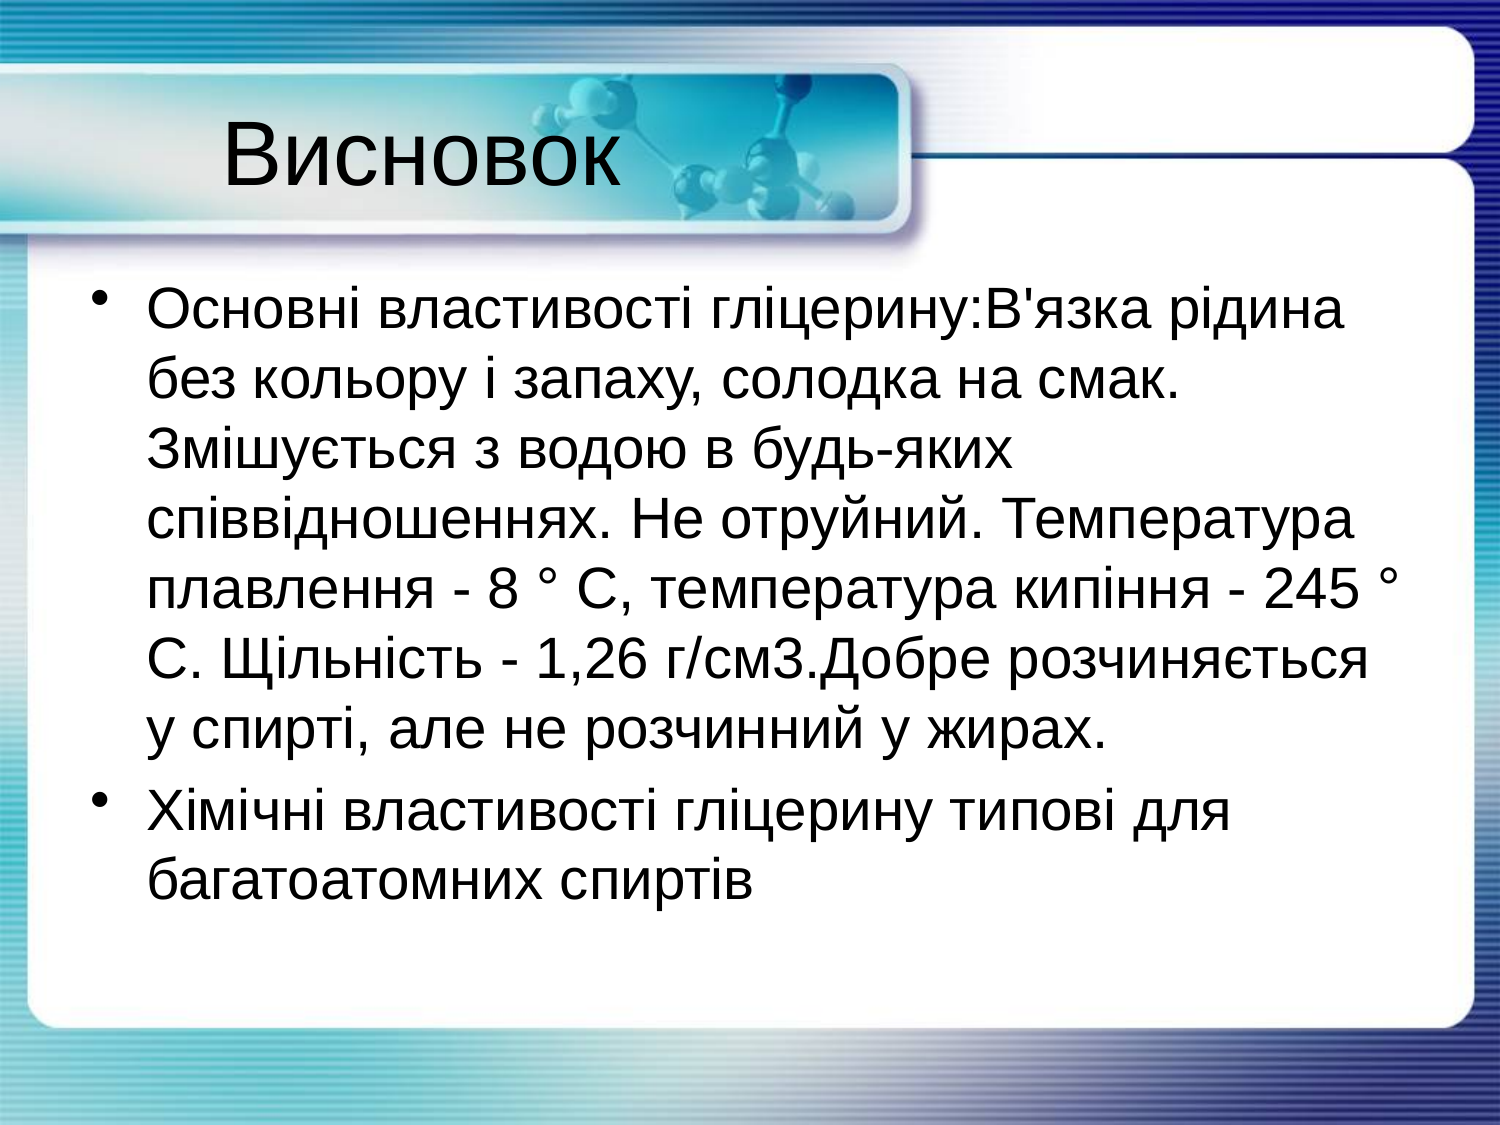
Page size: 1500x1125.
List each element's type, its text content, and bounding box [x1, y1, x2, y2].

picture [0, 0, 1500, 1125]
list Основні властивості гліцерину:В'язка рідина без кольору і запаху, солодка на смак. Змішується з водою в будь-яких співвідношеннях. Не отруйний. Температура плавлення - 8 ° С, температура кипіння - 245 ° С. Щільність - 1,26 г/см3.Добре розчиняється у спирті, але не розчинний у жирах. Хімічні властивості гліцерину типові для багатоатомних спиртів [74, 262, 1426, 1006]
title Висновок [206, 54, 1500, 243]
